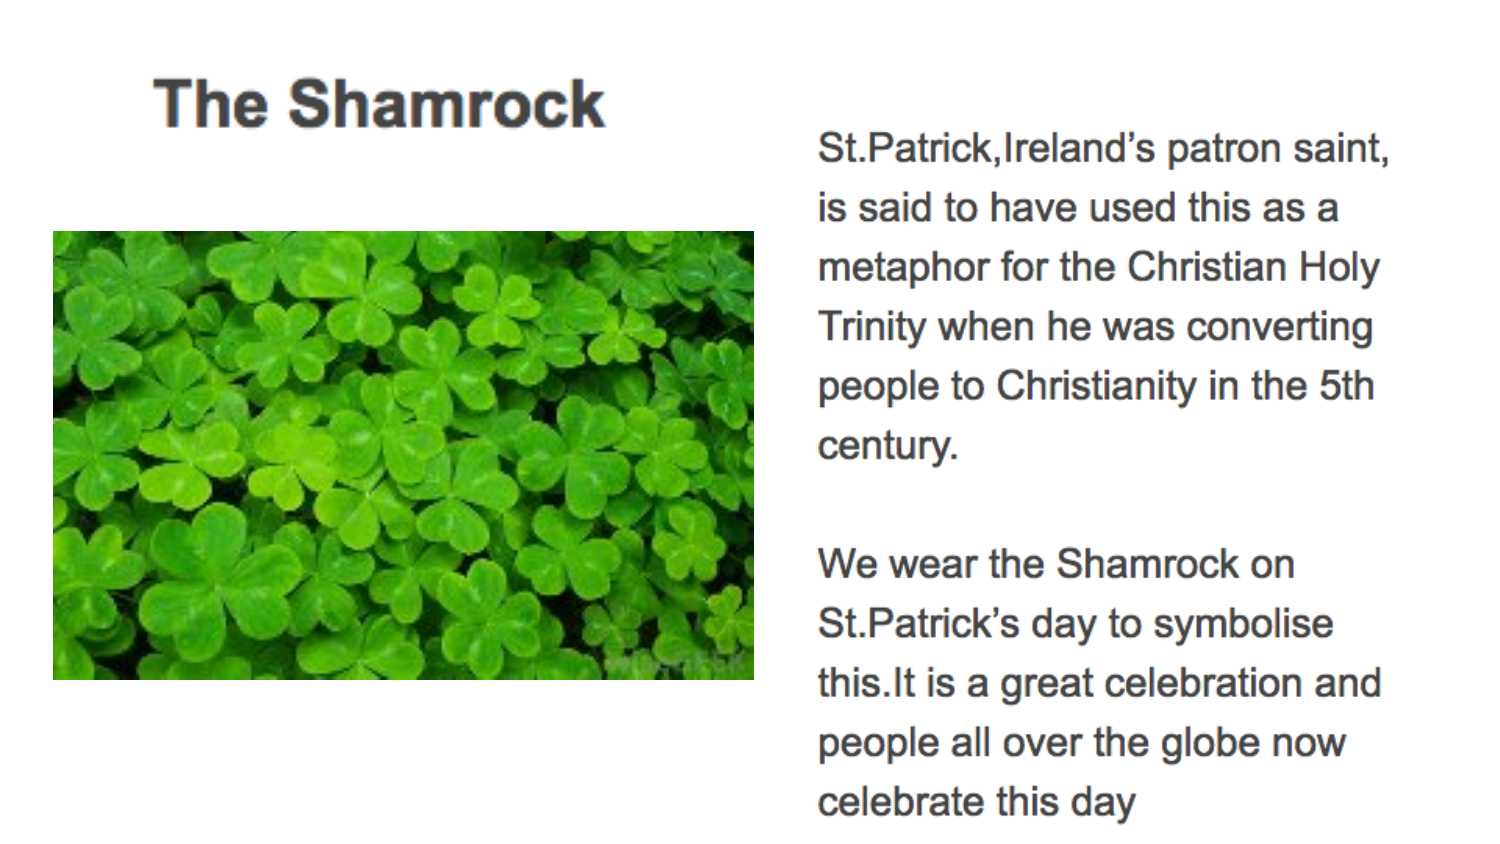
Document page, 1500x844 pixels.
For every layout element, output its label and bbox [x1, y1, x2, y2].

picture [124, 52, 642, 167]
picture [799, 109, 1401, 844]
picture [52, 230, 754, 680]
